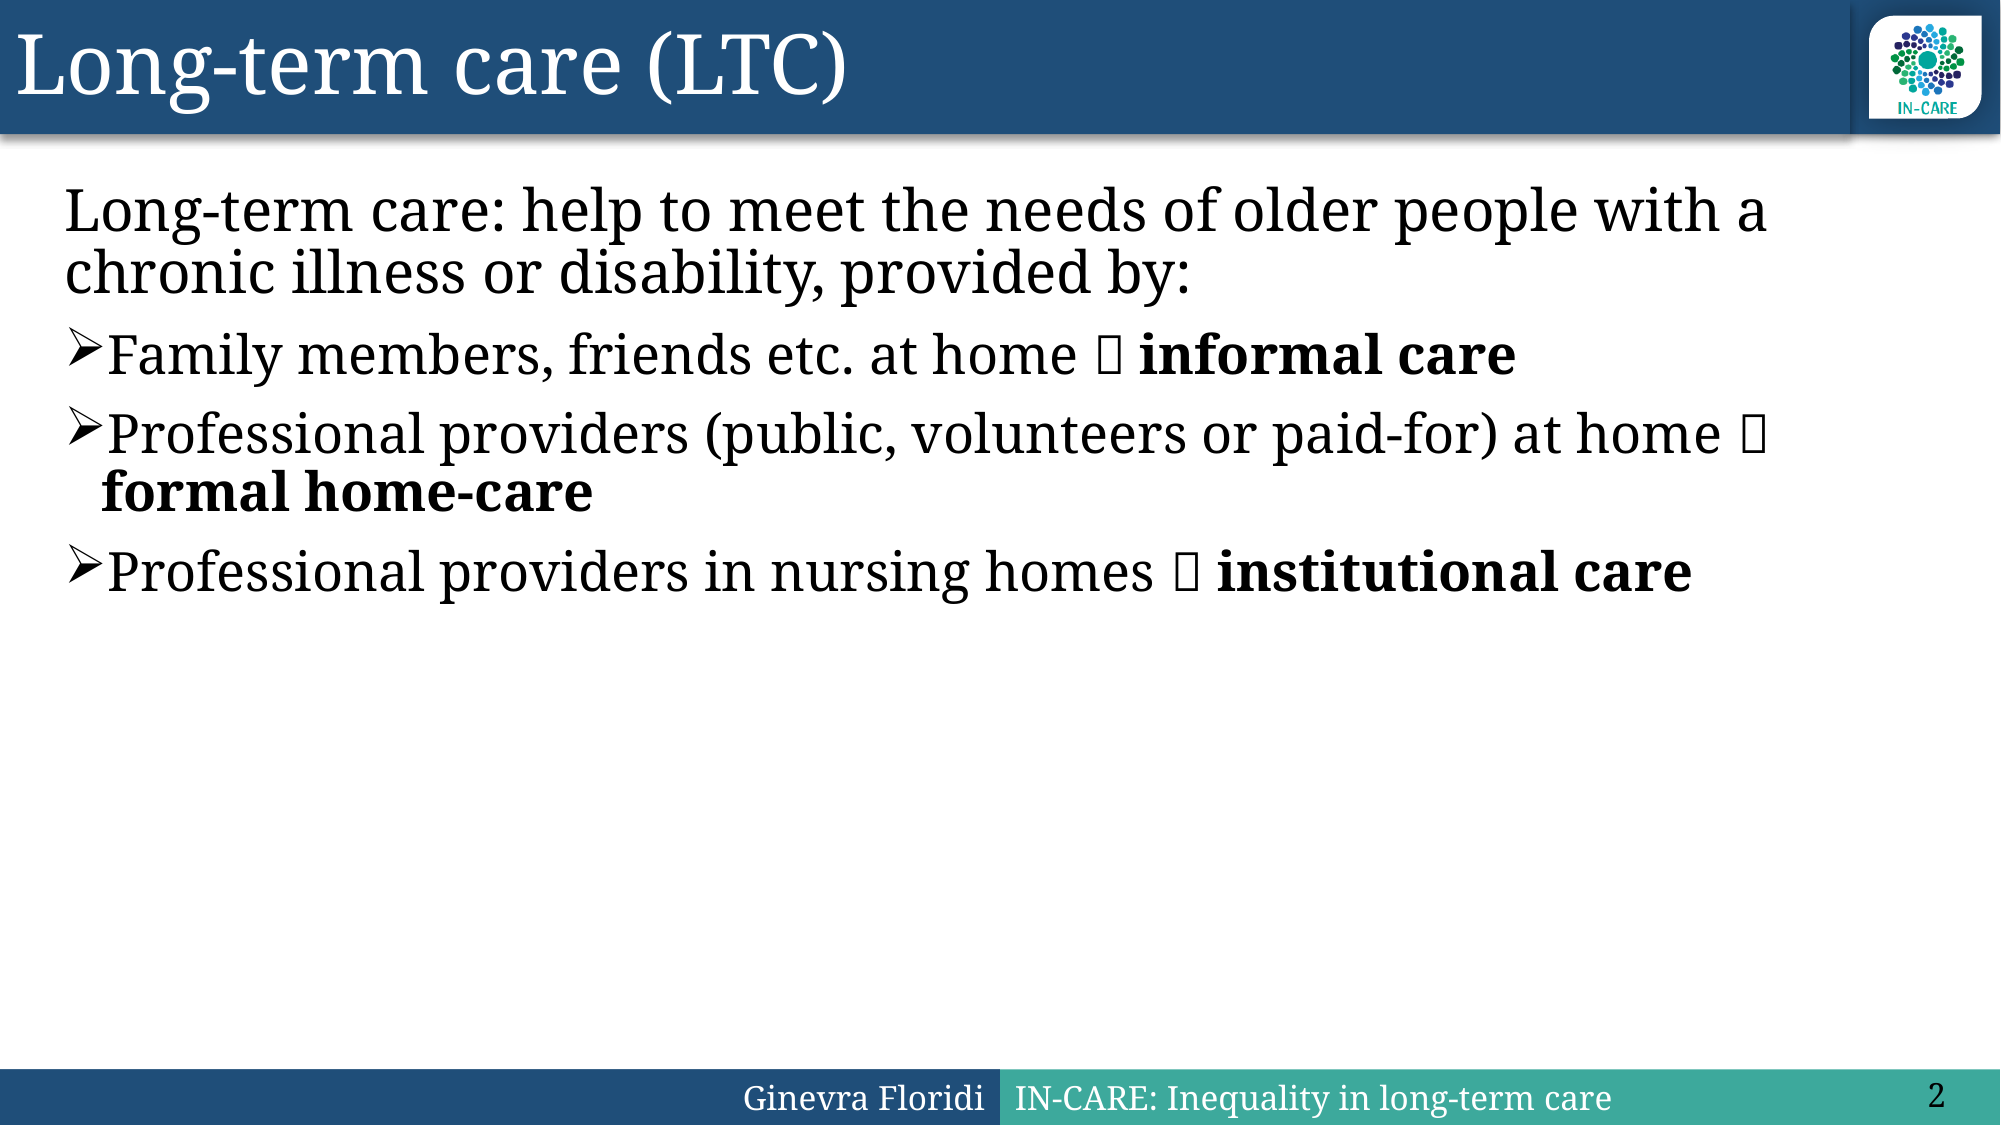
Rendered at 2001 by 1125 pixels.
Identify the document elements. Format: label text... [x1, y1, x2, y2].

title Long-term care (LTC) [0, 0, 1850, 135]
list Long-term care: help to meet the needs of older people with a chronic illness or disability, provided by: Family members, friends etc. at home  informal care Professional providers (public, volunteers or paid-for) at home  formal home-care Professional providers in nursing homes  institutional care [49, 173, 1941, 1036]
slide_number 2 [1912, 1066, 2000, 1125]
text_box Ginevra Floridi [0, 1068, 1001, 1125]
